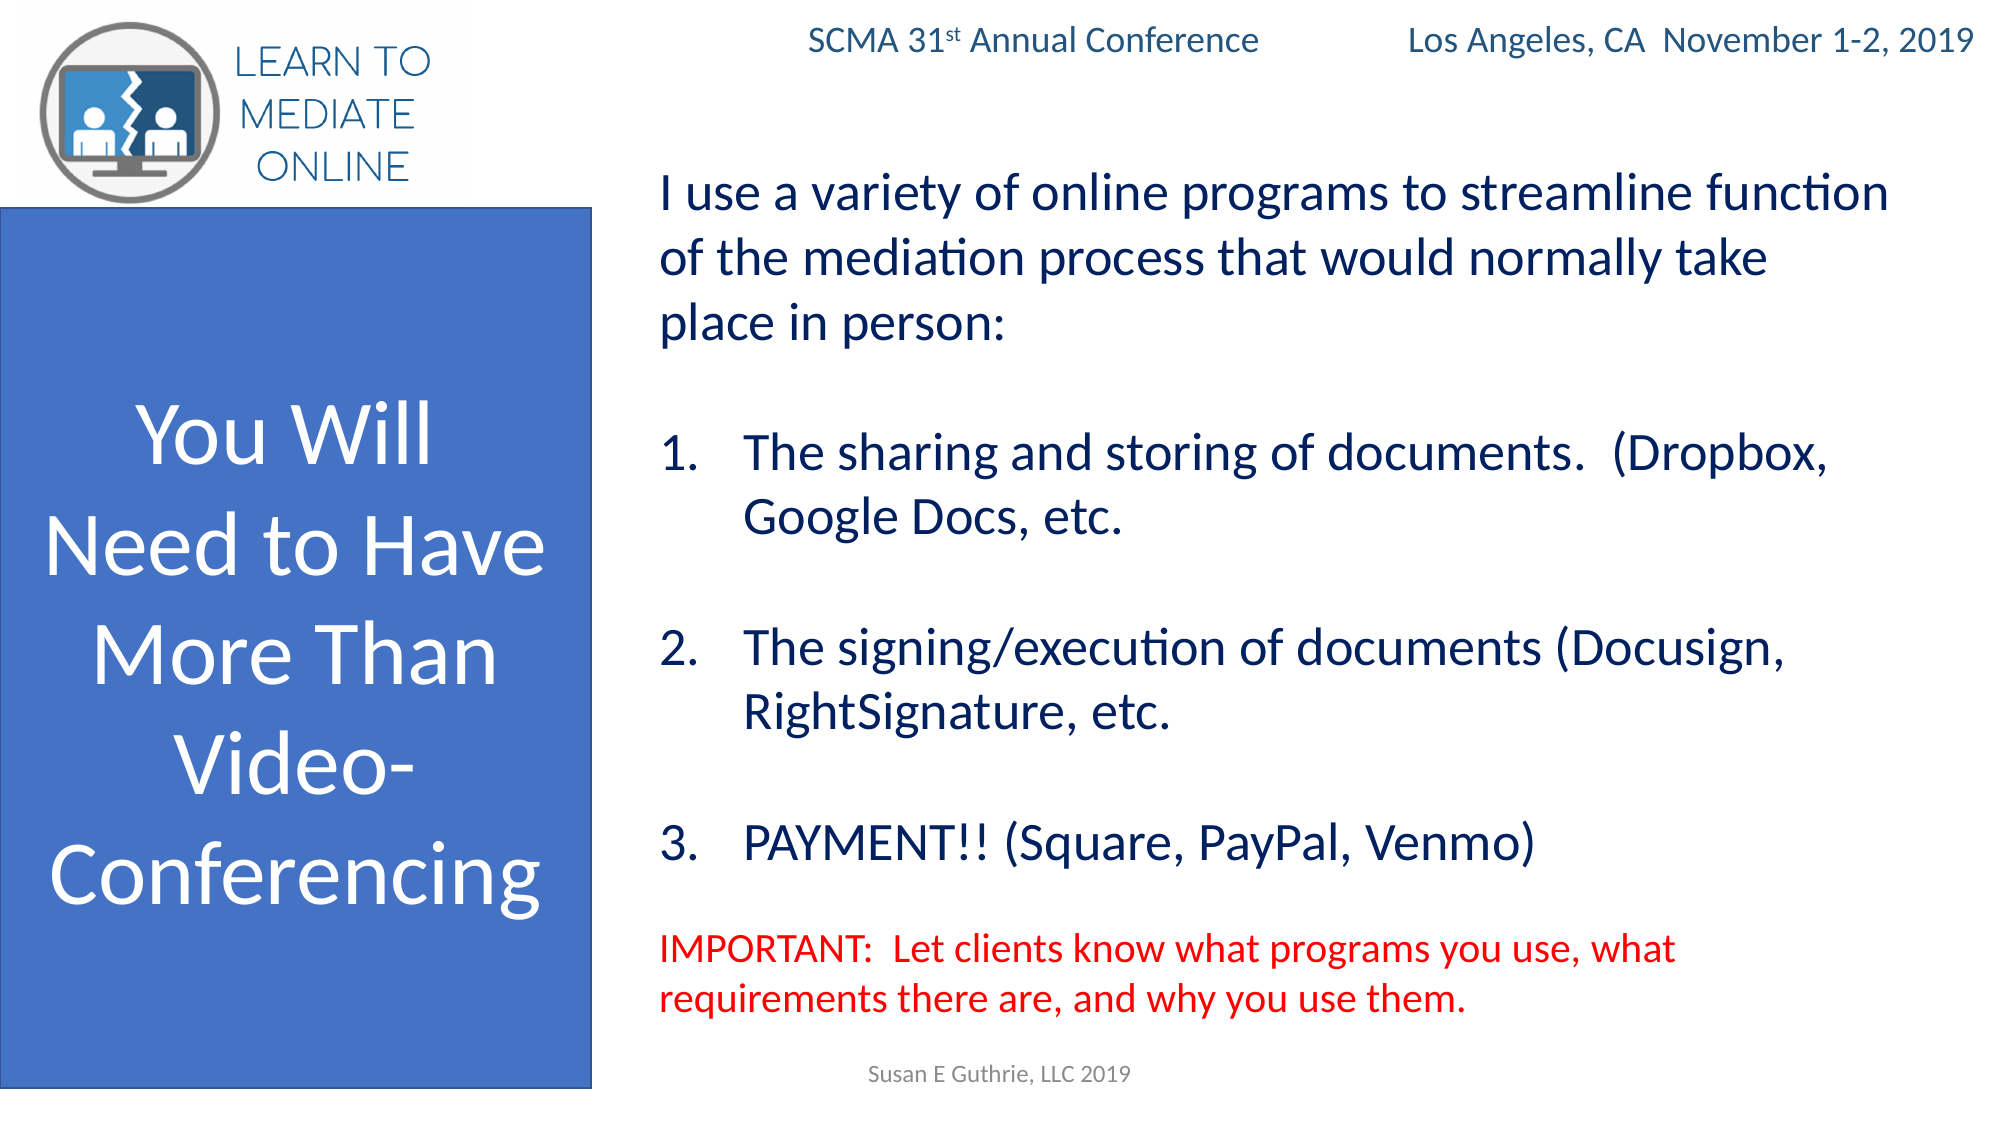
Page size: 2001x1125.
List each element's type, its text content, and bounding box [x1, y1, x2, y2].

picture [19, 0, 469, 225]
text_box SCMA 31st Annual Conference Los Angeles, CA November 1-2, 2019 [793, 7, 2000, 68]
text_box I use a variety of online programs to streamline function of the mediation process that would normally take place in person: The sharing and storing of documents. (Dropbox, Google Docs, etc. The signing/execution of documents (Docusign, RightSignature, etc. PAYMENT!! (Square, PayPal, Venmo) IMPORTANT: Let clients know what programs you use, what requirements there are, and why you use them. [644, 148, 1914, 1079]
text_box You Will Need to Have More Than Video-Conferencing [0, 207, 592, 1089]
footer Susan E Guthrie, LLC 2019 [662, 1042, 1338, 1103]
